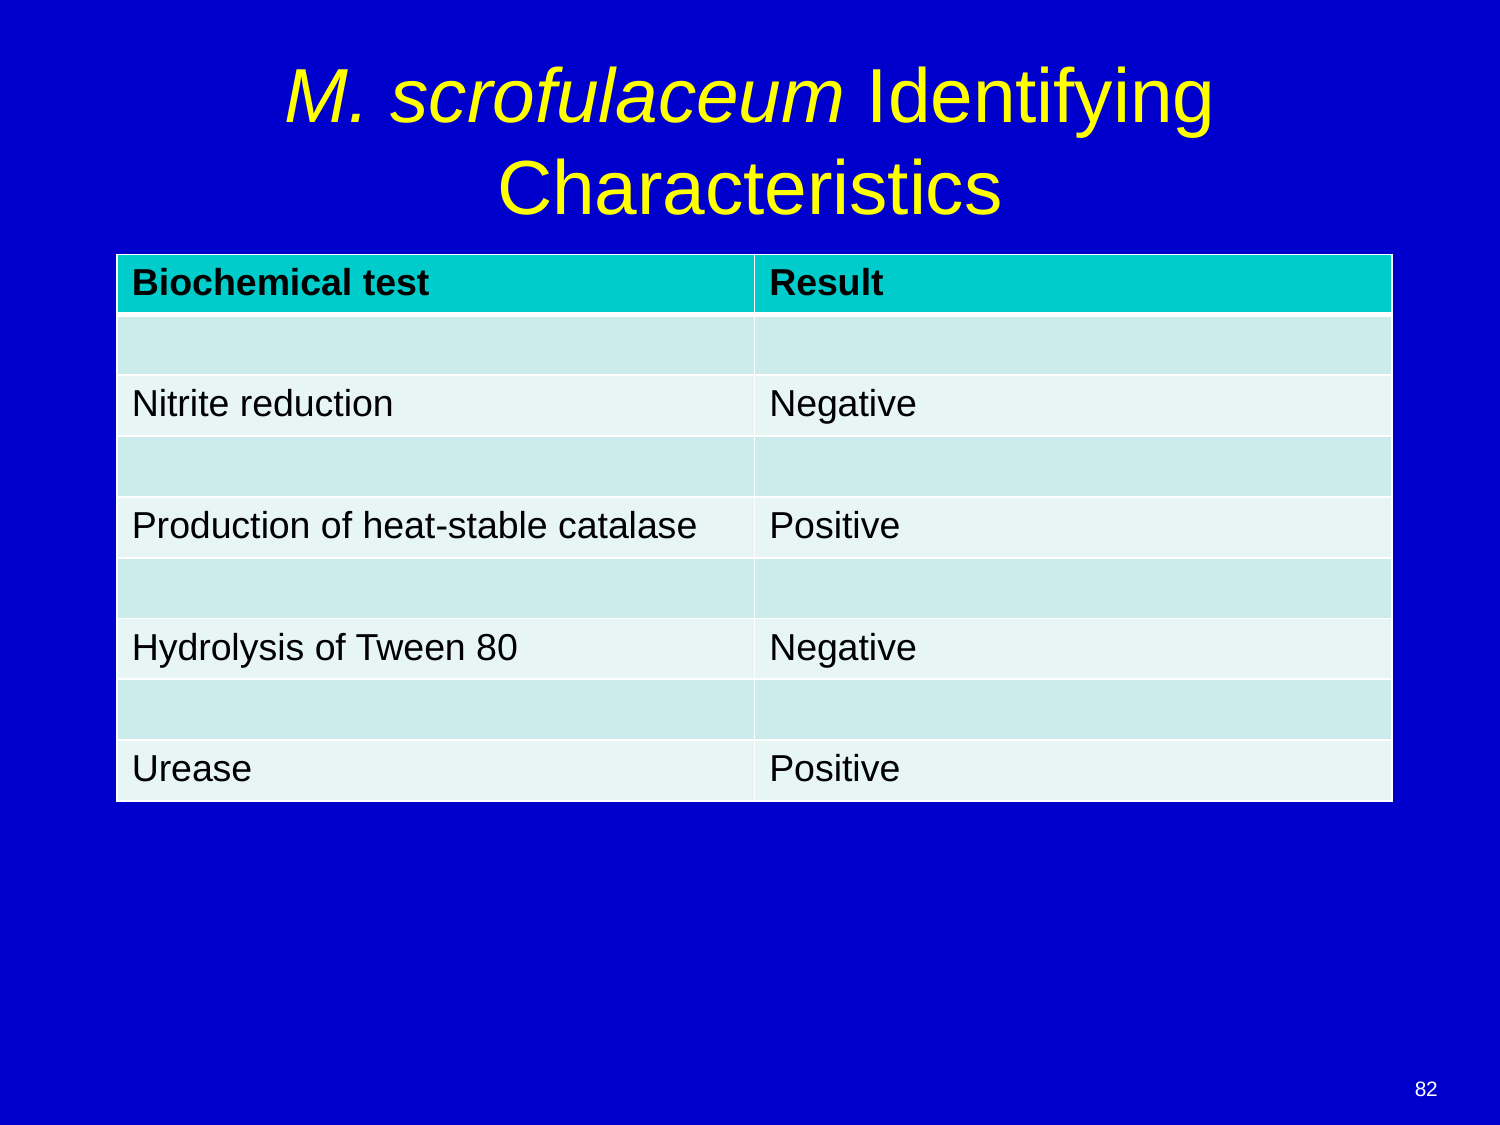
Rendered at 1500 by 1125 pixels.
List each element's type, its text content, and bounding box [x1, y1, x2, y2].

table_cell Negative [755, 376, 1391, 435]
table_cell [118, 437, 754, 496]
table_cell Hydrolysis of Tween 80 [118, 619, 754, 678]
table_cell [755, 317, 1391, 374]
table_cell Negative [755, 619, 1391, 678]
table_cell [118, 317, 754, 374]
table_cell Urease [118, 741, 754, 800]
table_cell Positive [755, 741, 1391, 800]
table_cell [755, 680, 1391, 739]
title M. scrofulaceum Identifying Characteristics [112, 37, 1388, 238]
table_cell [118, 559, 754, 618]
table_header Biochemical test [118, 255, 754, 312]
table_cell [755, 437, 1391, 496]
table_cell Positive [755, 498, 1391, 557]
table_cell Production of heat-stable catalase [118, 498, 754, 557]
table_cell [118, 680, 754, 739]
table_header Result [755, 255, 1391, 312]
table_cell Nitrite reduction [118, 376, 754, 435]
table_cell [755, 559, 1391, 618]
